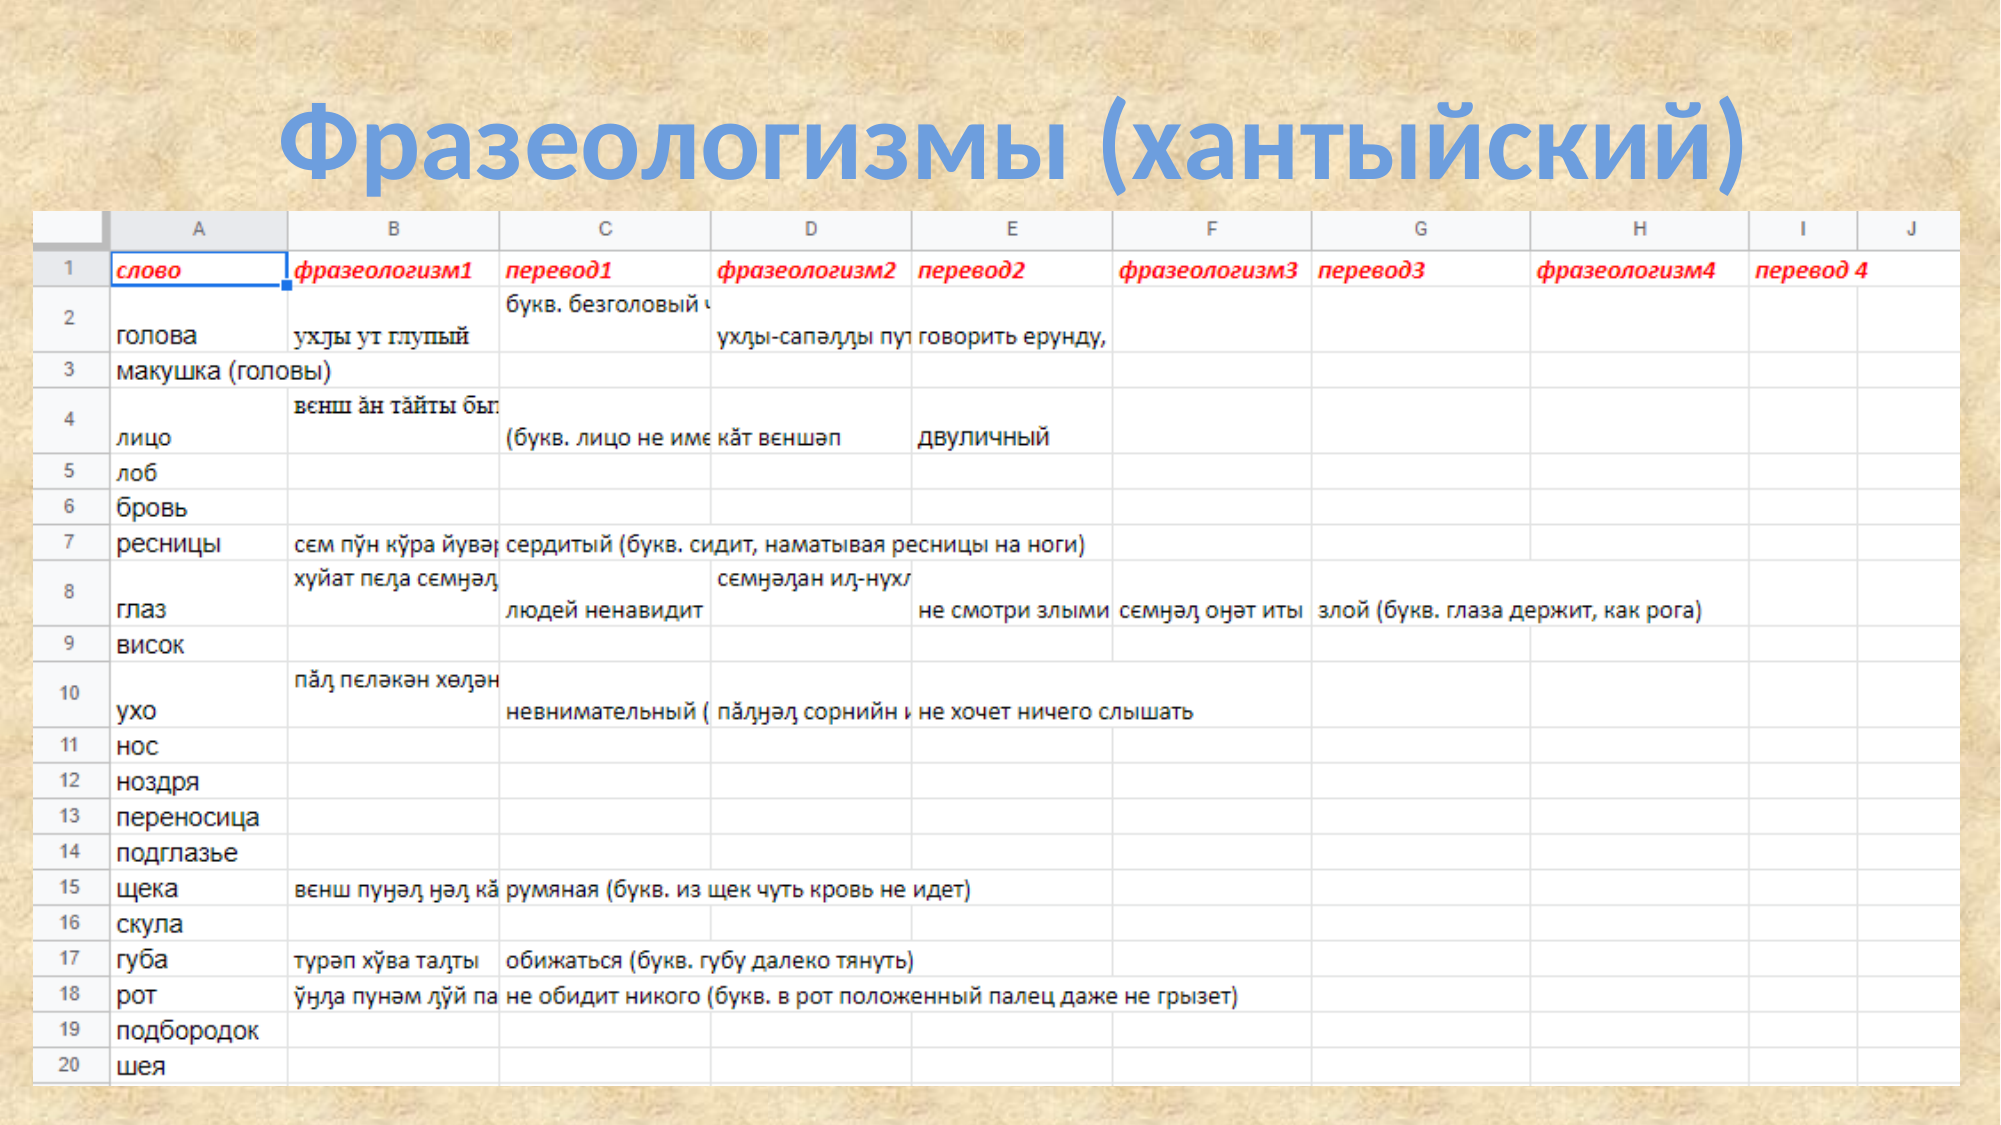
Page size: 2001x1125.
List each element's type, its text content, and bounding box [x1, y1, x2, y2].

picture [0, 0, 2001, 1125]
text_box Фразеологизмы (хантыйский) [263, 59, 1766, 210]
